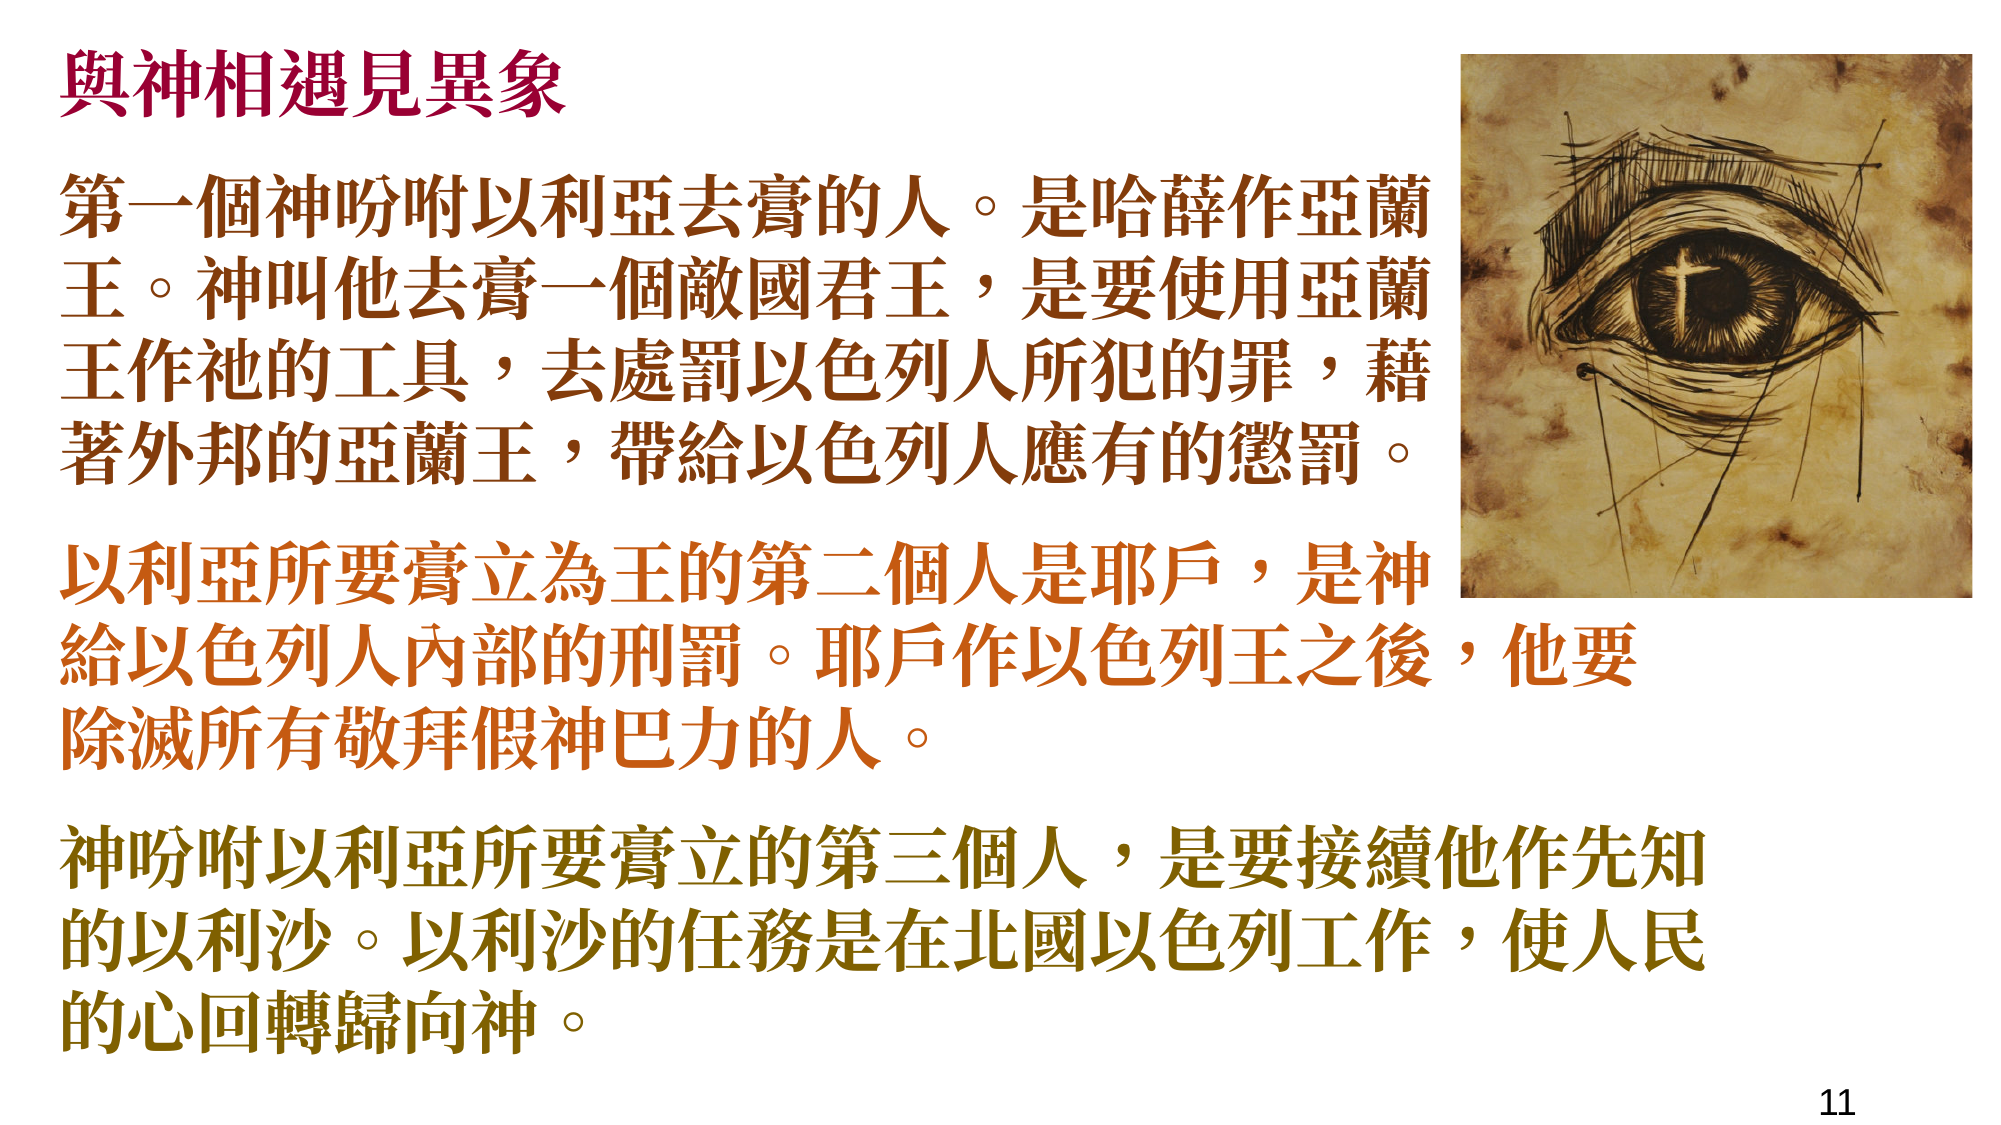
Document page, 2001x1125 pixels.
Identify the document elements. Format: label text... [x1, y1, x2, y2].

text_box 11 [1803, 1070, 1874, 1125]
text_box 與神相遇見異象 第一個神吩咐以利亞去膏的人。是哈薛作亞蘭 王。神叫他去膏一個敵國君王，是要使用亞蘭 王作祂的工具，去處罰以色列人所犯的罪，藉 著外邦的亞蘭王，帶給以色列人應有的懲罰。 以利亞所要膏立為王的第二個人是耶戶，是神 給以色列人內部的刑罰。耶戶作以色列王之後，他要 除滅所有敬拜假神巴力的人。 神吩咐以利亞所要膏立的第三個人，是要接續他作先知的以利沙。以利沙的任務是在北國以色列工作，使人民的心回轉歸向神。 [43, 30, 1733, 1071]
picture [1460, 54, 1973, 599]
